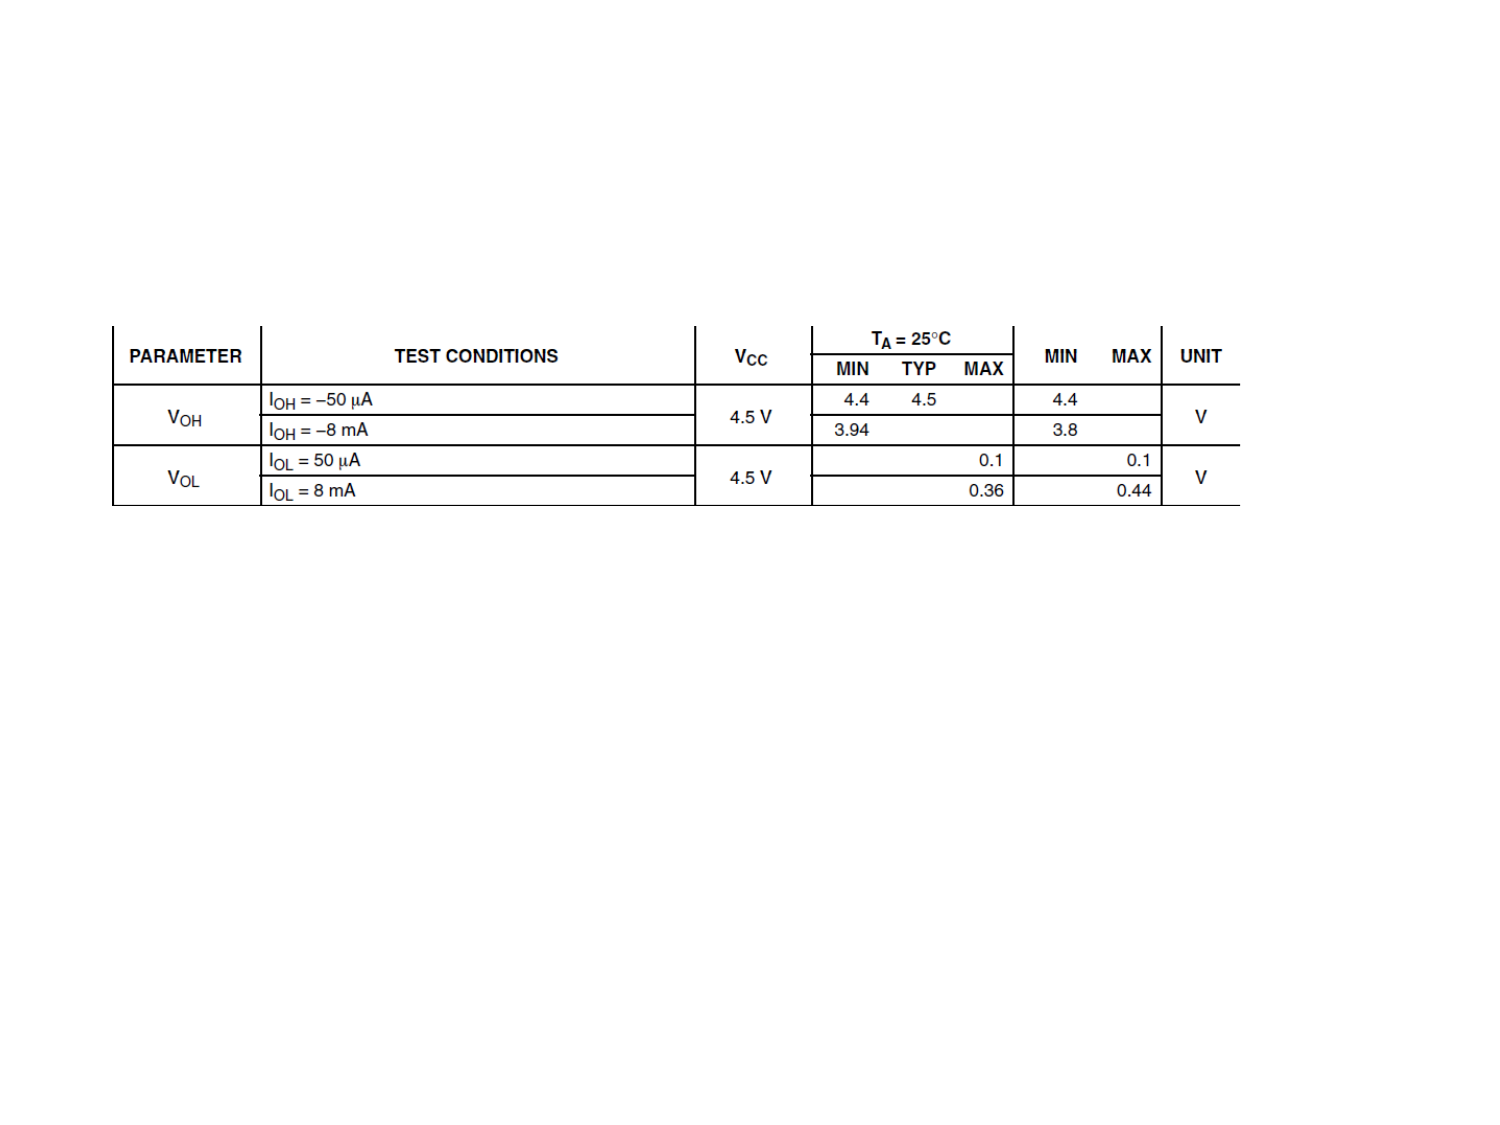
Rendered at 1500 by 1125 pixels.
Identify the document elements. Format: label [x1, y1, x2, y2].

picture [111, 325, 1241, 506]
